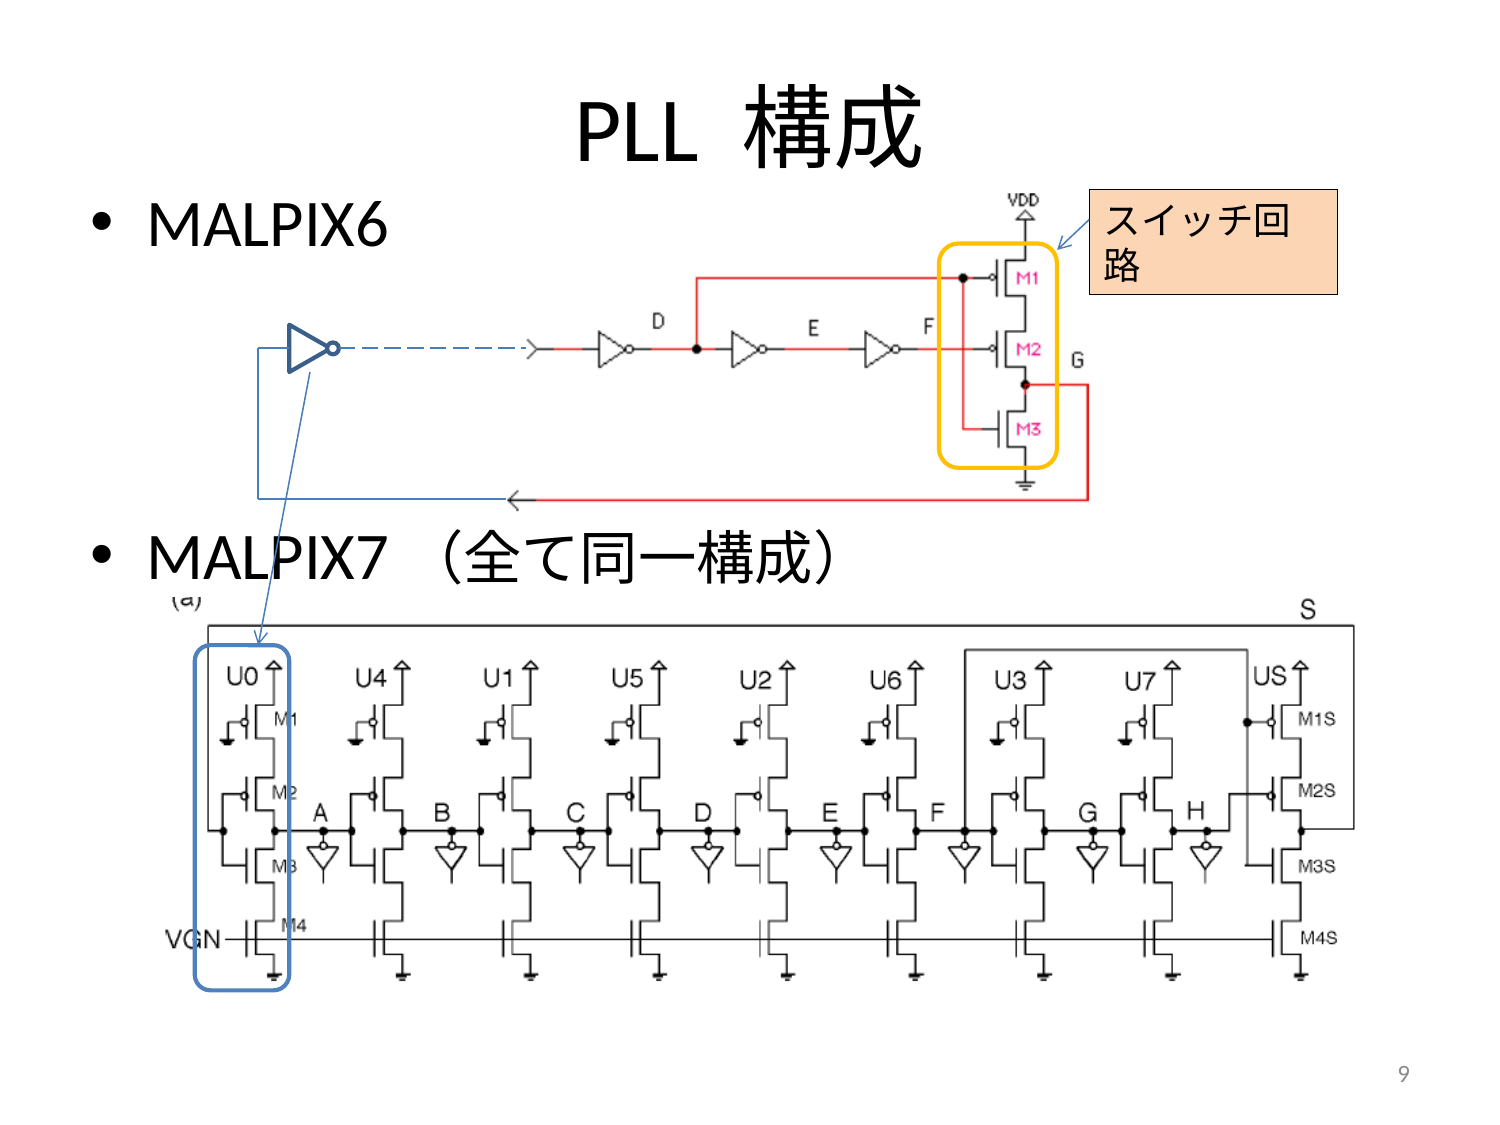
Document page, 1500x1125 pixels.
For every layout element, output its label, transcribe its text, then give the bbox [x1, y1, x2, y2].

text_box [257, 371, 311, 646]
title PLL 構成 [75, 30, 1425, 172]
picture [151, 597, 1393, 991]
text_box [288, 324, 340, 373]
list MALPIX6 MALPIX7（全て同一構成） [75, 172, 465, 916]
slide_number 9 [1074, 1042, 1425, 1103]
text_box スイッチ回路 [1116, 189, 1338, 295]
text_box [1056, 219, 1090, 251]
list MALPIX6 MALPIX7（全て同一構成） [316, 172, 1425, 916]
picture [466, 172, 1112, 524]
